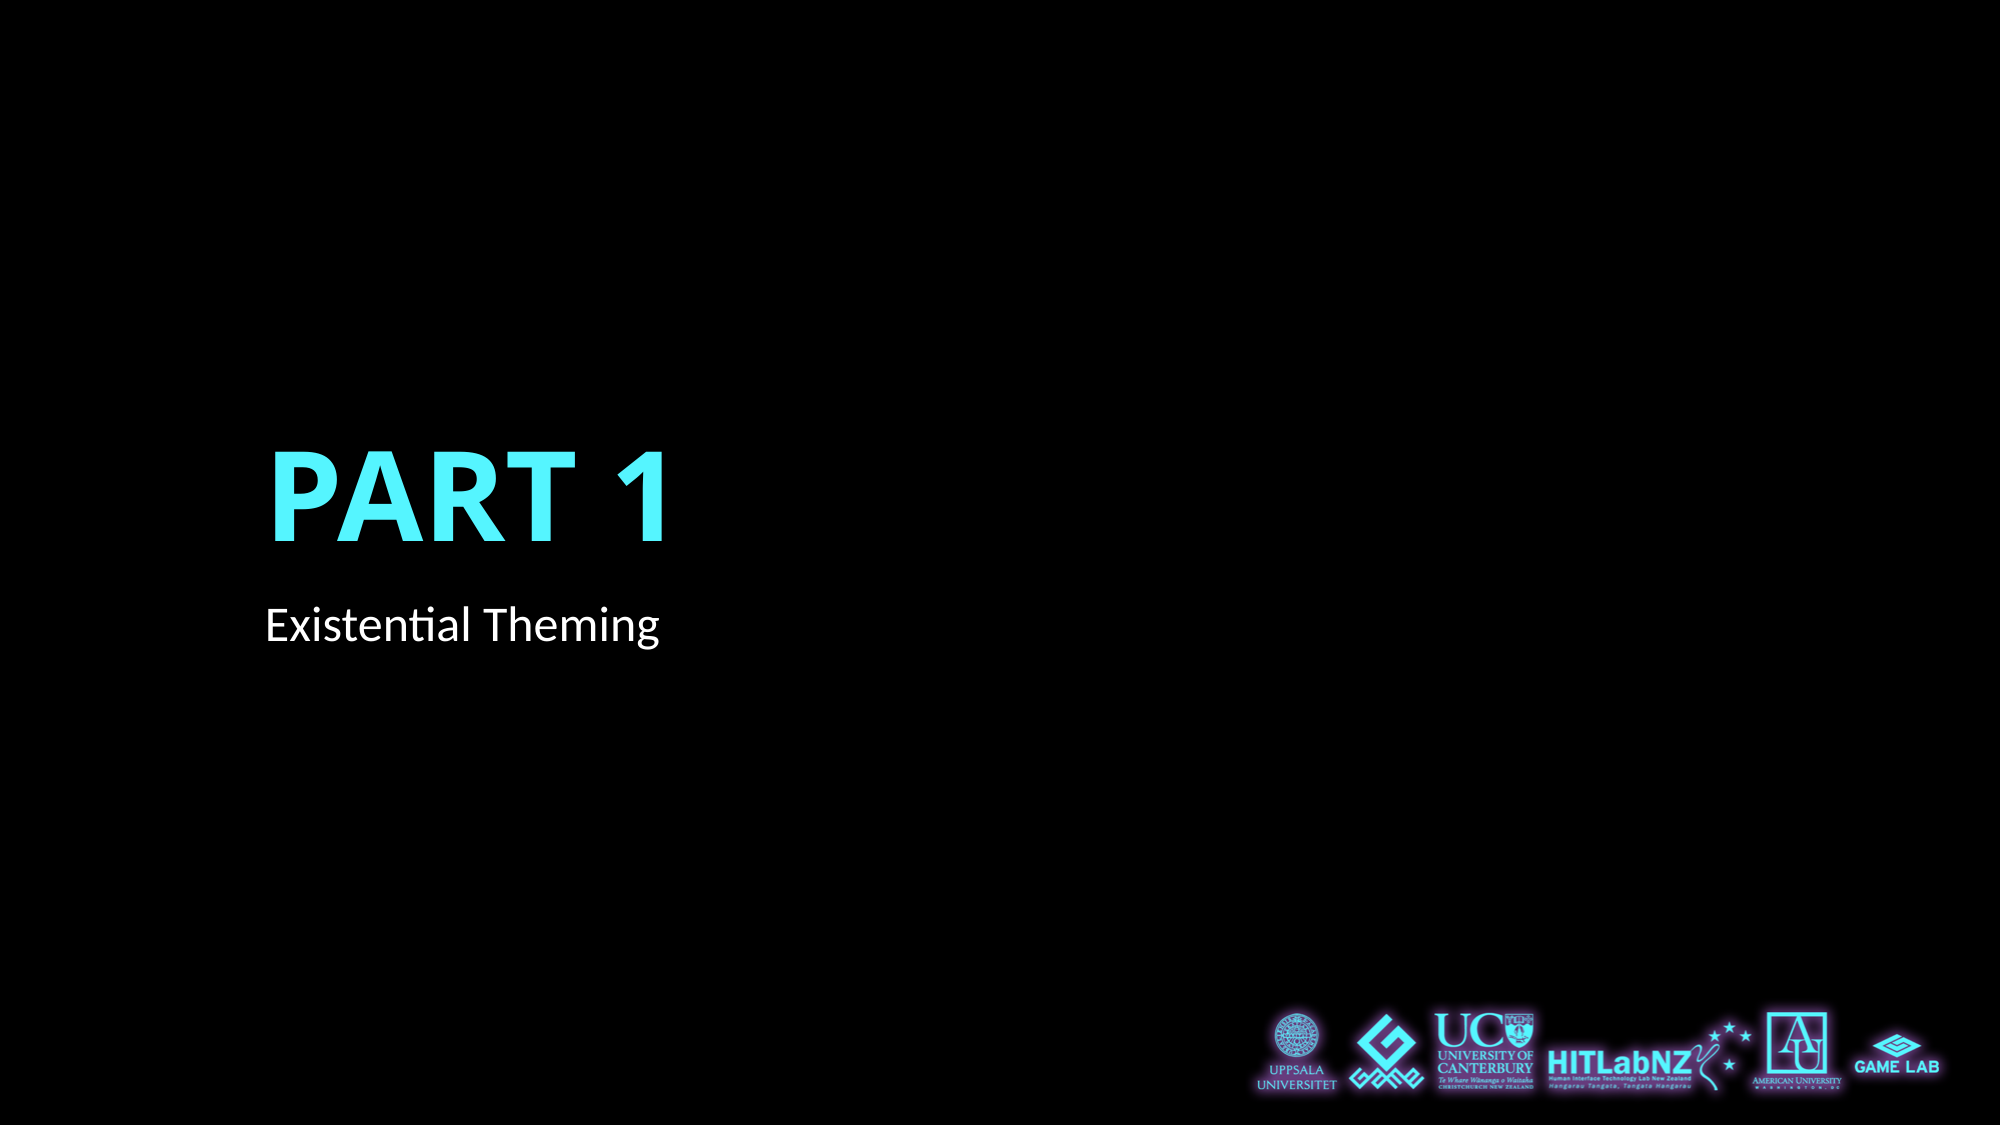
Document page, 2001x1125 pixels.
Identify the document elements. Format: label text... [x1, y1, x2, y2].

subtitle Existential Theming [249, 590, 1750, 863]
picture [1179, 985, 2000, 1125]
title PART 1 [249, 184, 1750, 576]
